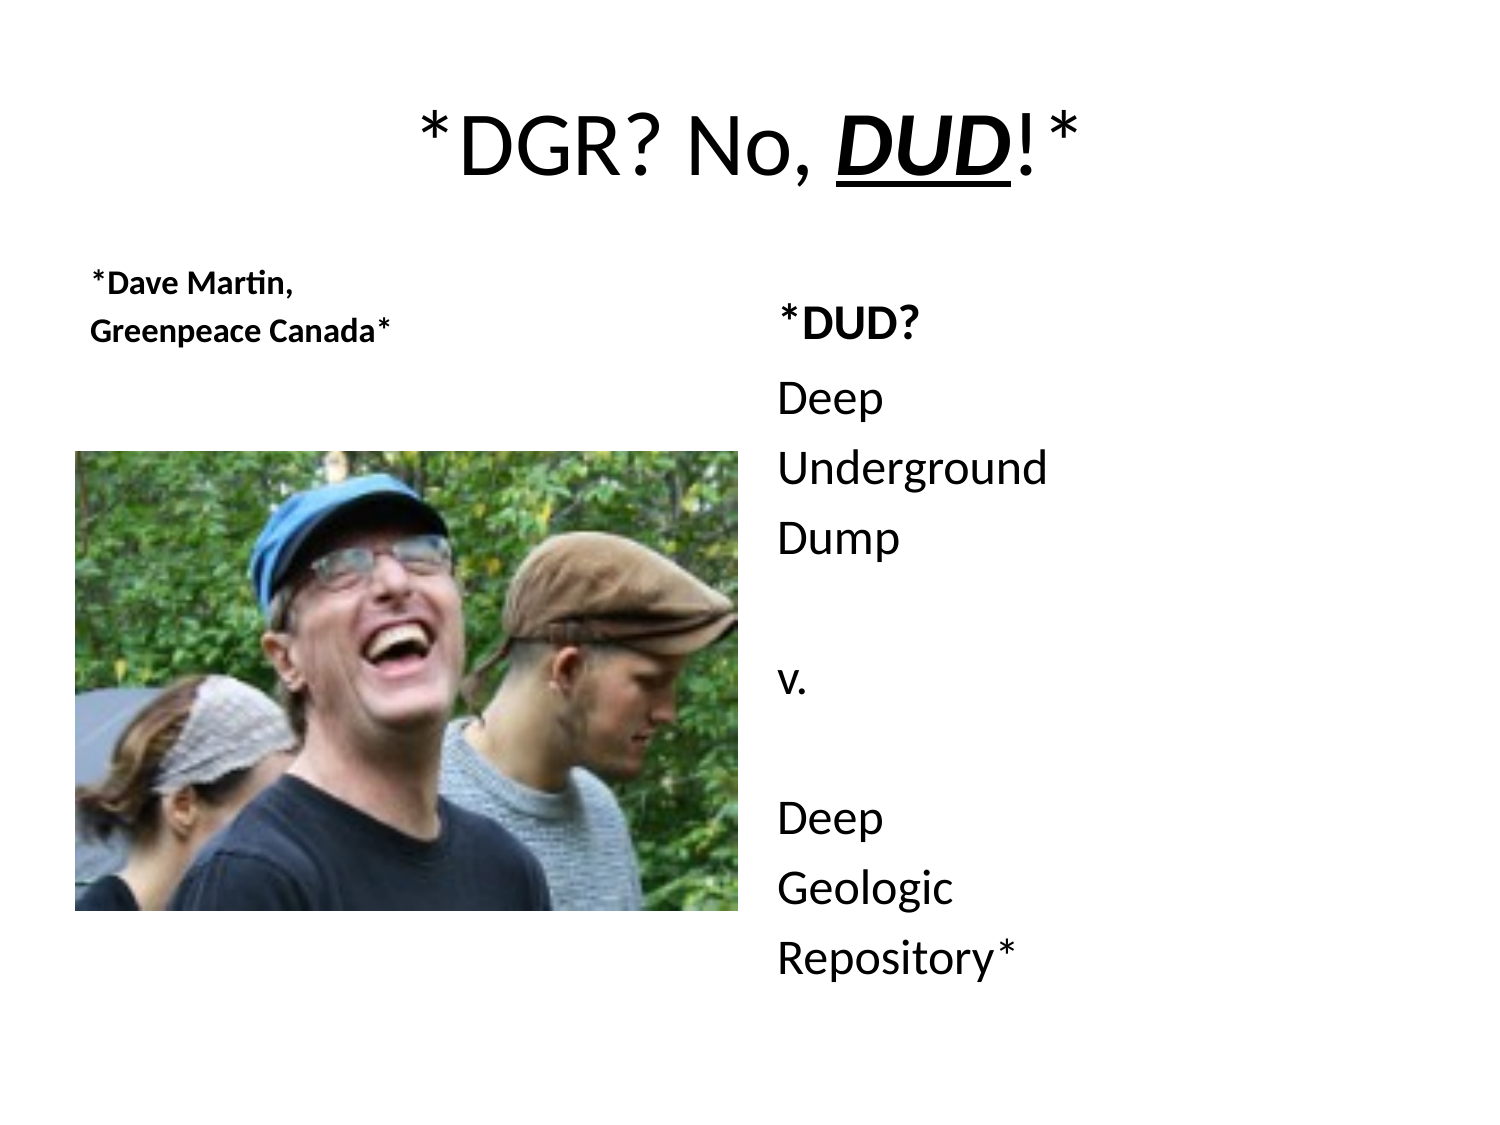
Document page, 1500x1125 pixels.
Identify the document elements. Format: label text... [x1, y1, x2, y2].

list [74, 356, 738, 1006]
list *Dave Martin, Greenpeace Canada* [75, 251, 738, 356]
title *DGR? No, DUD!* [75, 45, 1425, 233]
list Deep Underground Dump v. Deep Geologic Repository* [761, 356, 1425, 1005]
list *DUD? [761, 251, 1425, 356]
